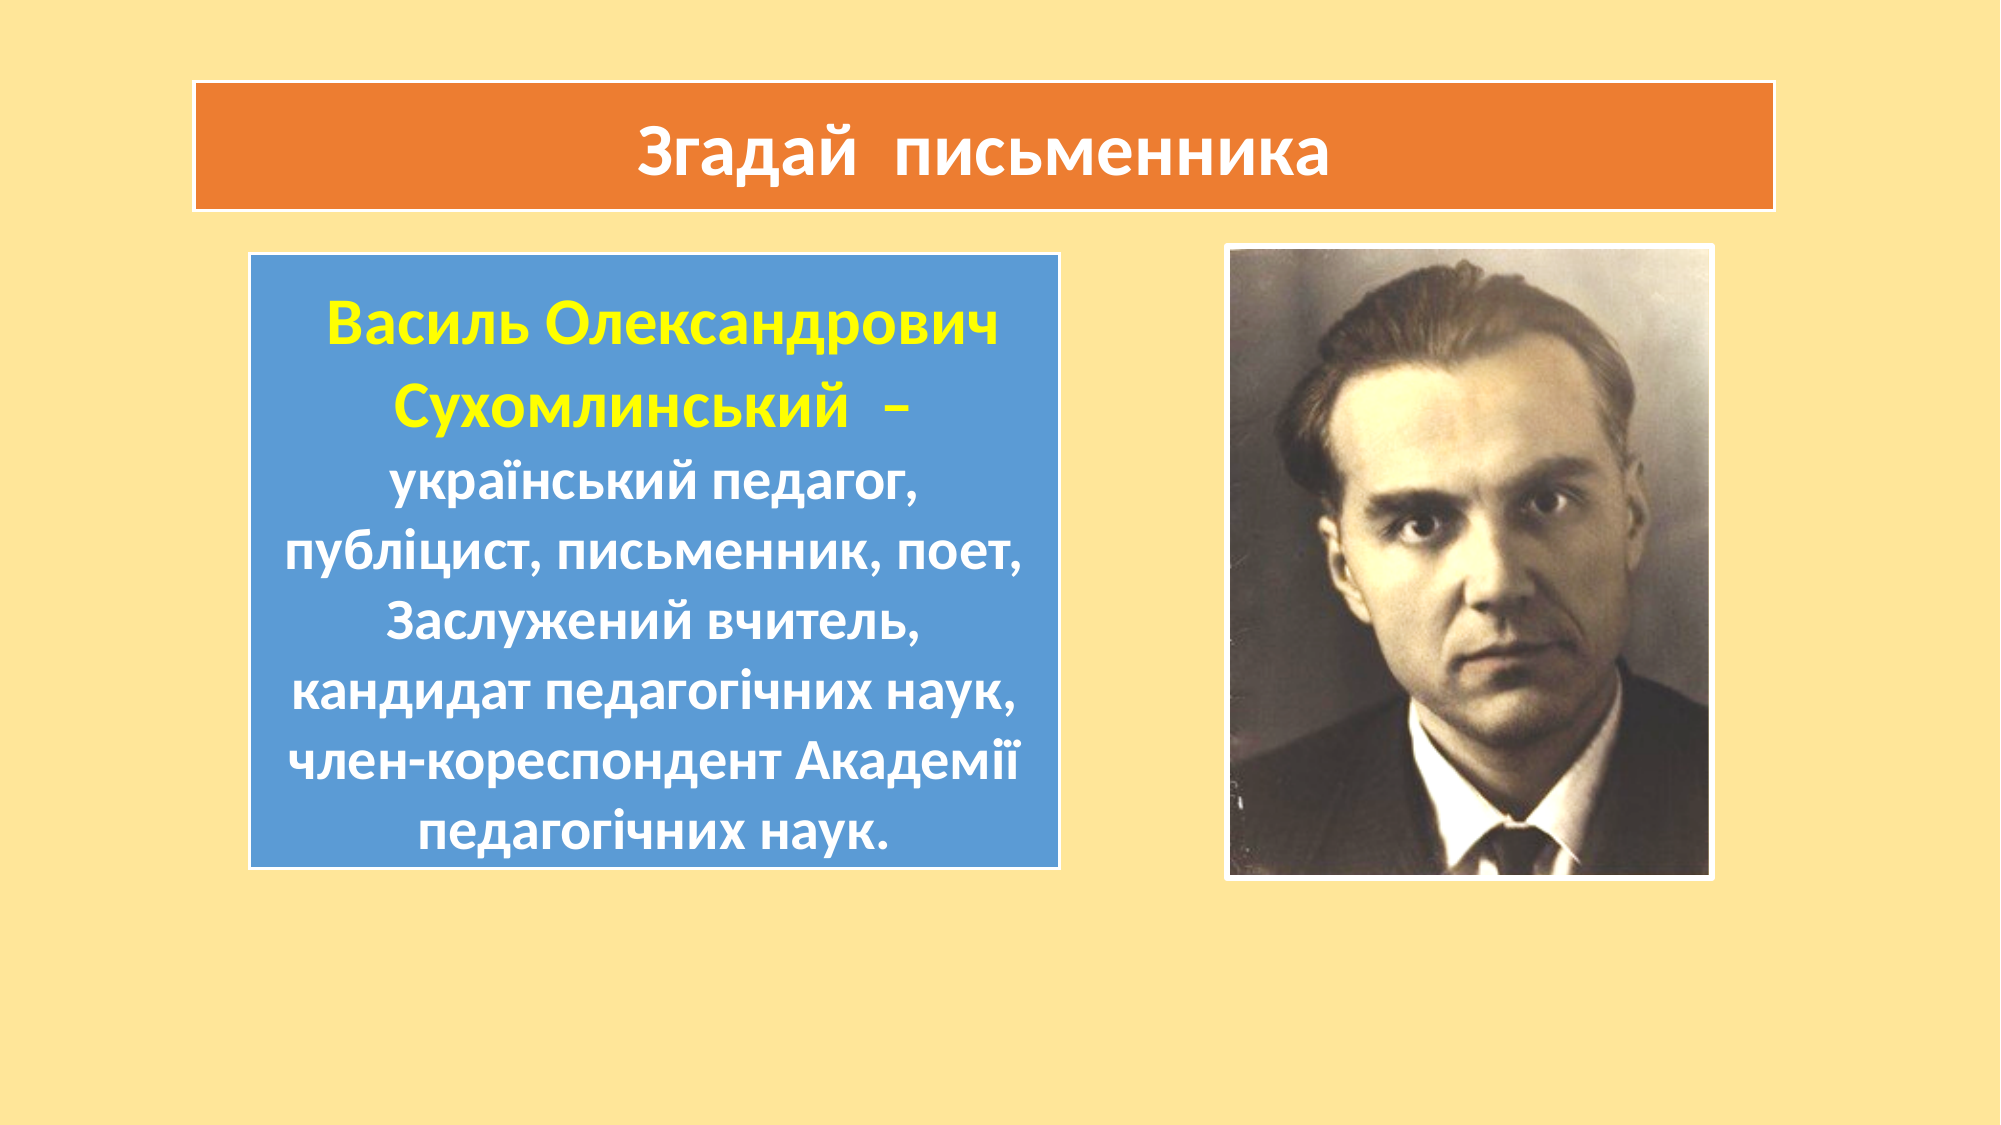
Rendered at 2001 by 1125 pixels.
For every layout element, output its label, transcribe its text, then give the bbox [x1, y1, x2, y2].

picture [1230, 249, 1709, 875]
text_box Згадай письменника [192, 80, 1776, 212]
text_box Василь Олександрович Сухомлинський – український педагог, публіцист, письменник, поет, Заслужений вчитель, кандидат педагогічних наук, член-кореспондент Академії педагогічних наук. [248, 252, 1061, 870]
